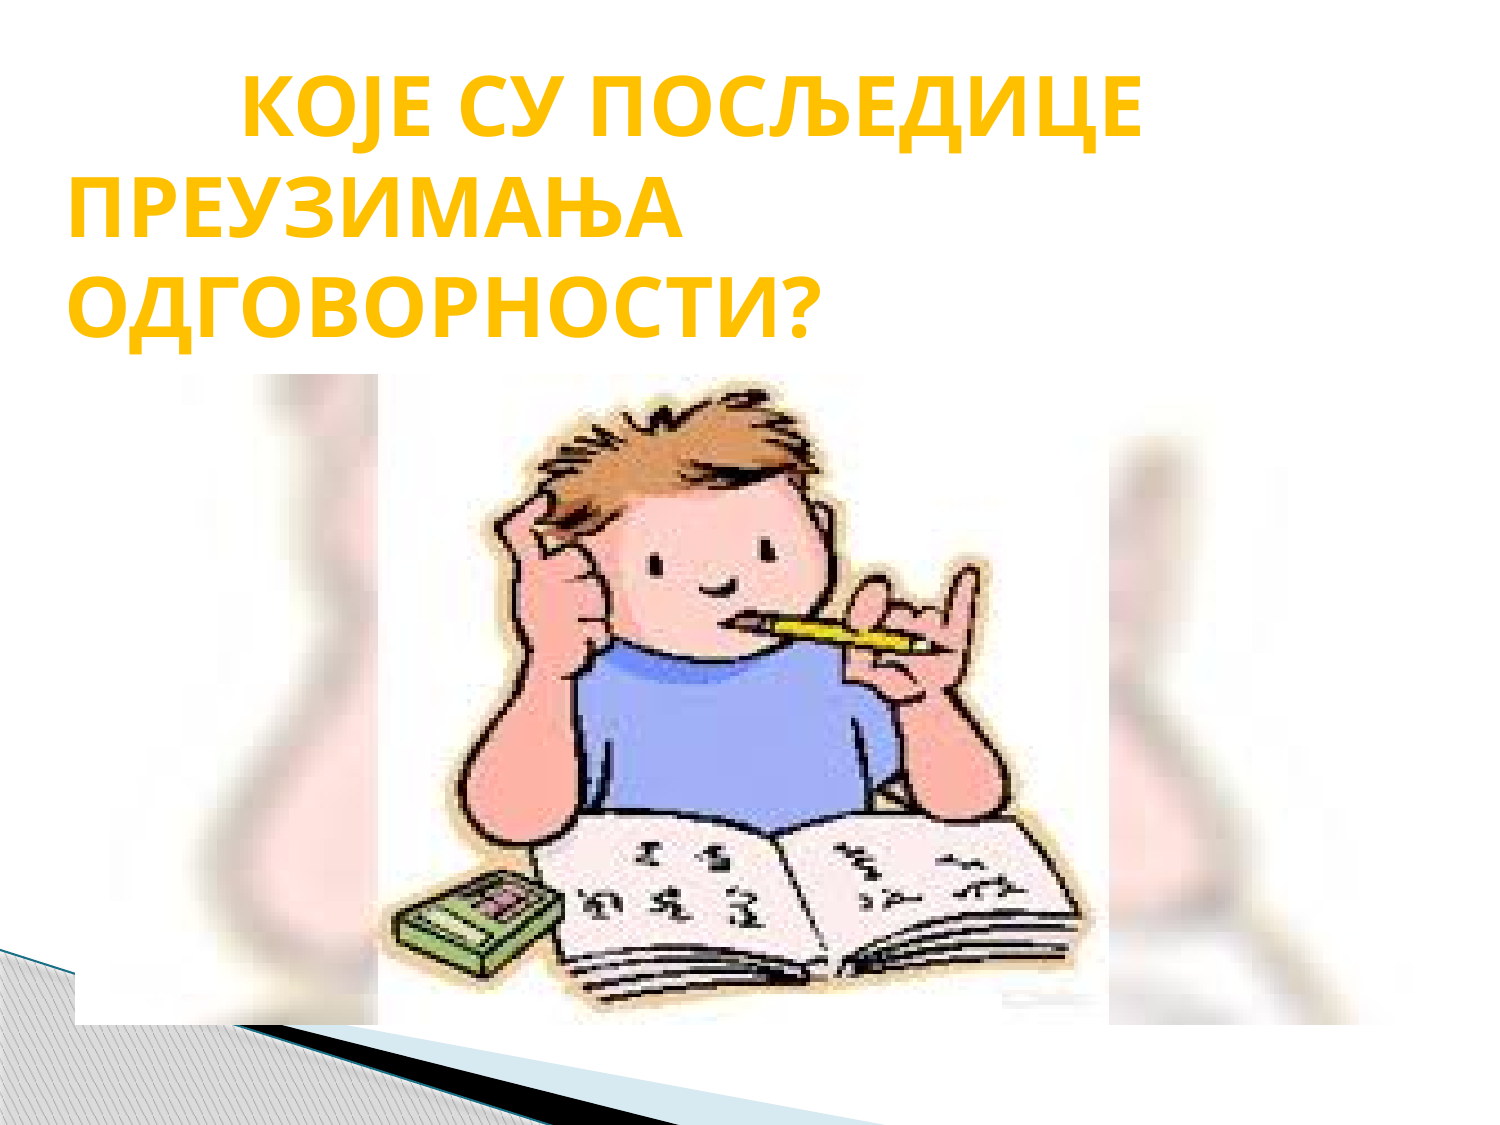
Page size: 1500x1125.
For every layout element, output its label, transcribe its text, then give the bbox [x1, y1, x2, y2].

title КОЈЕ СУ ПОСЉЕДИЦЕ ПРЕУЗИМАЊА ОДГОВОРНОСТИ? [50, 45, 1425, 363]
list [74, 374, 1413, 1025]
